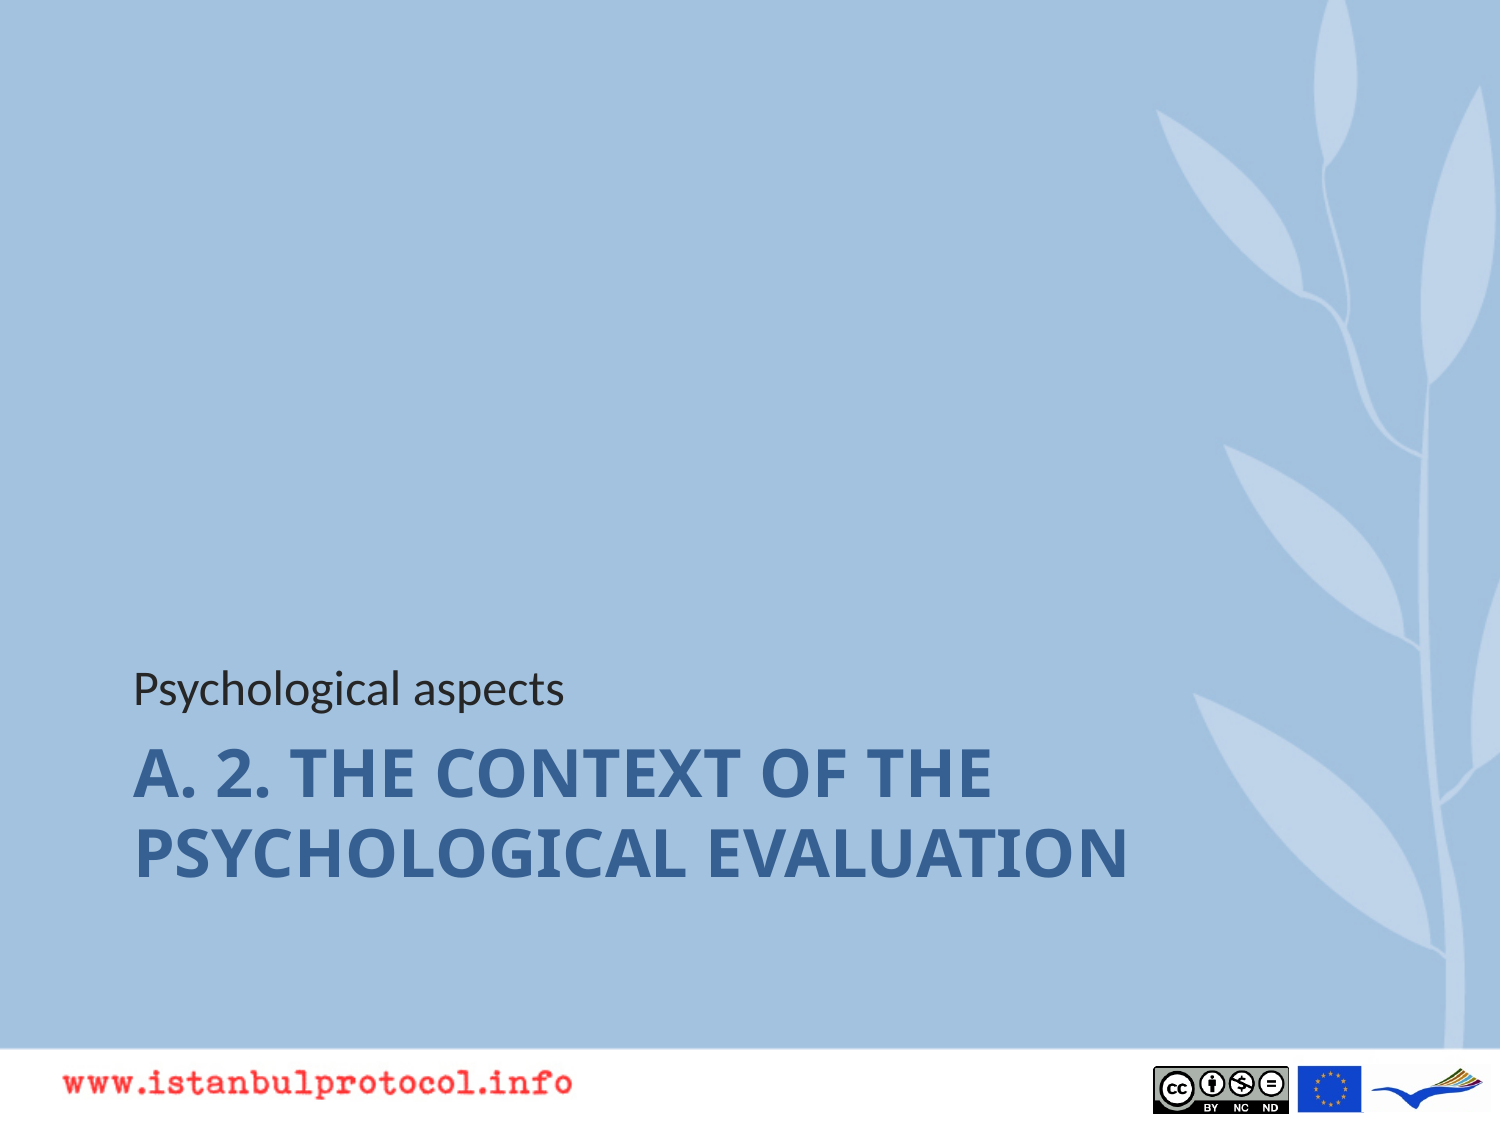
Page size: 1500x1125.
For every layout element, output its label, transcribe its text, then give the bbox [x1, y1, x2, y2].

picture [0, 0, 1500, 1125]
title A. 2. The context of the psychological evaluation [118, 724, 1394, 947]
list Psychological aspects [118, 476, 1394, 724]
